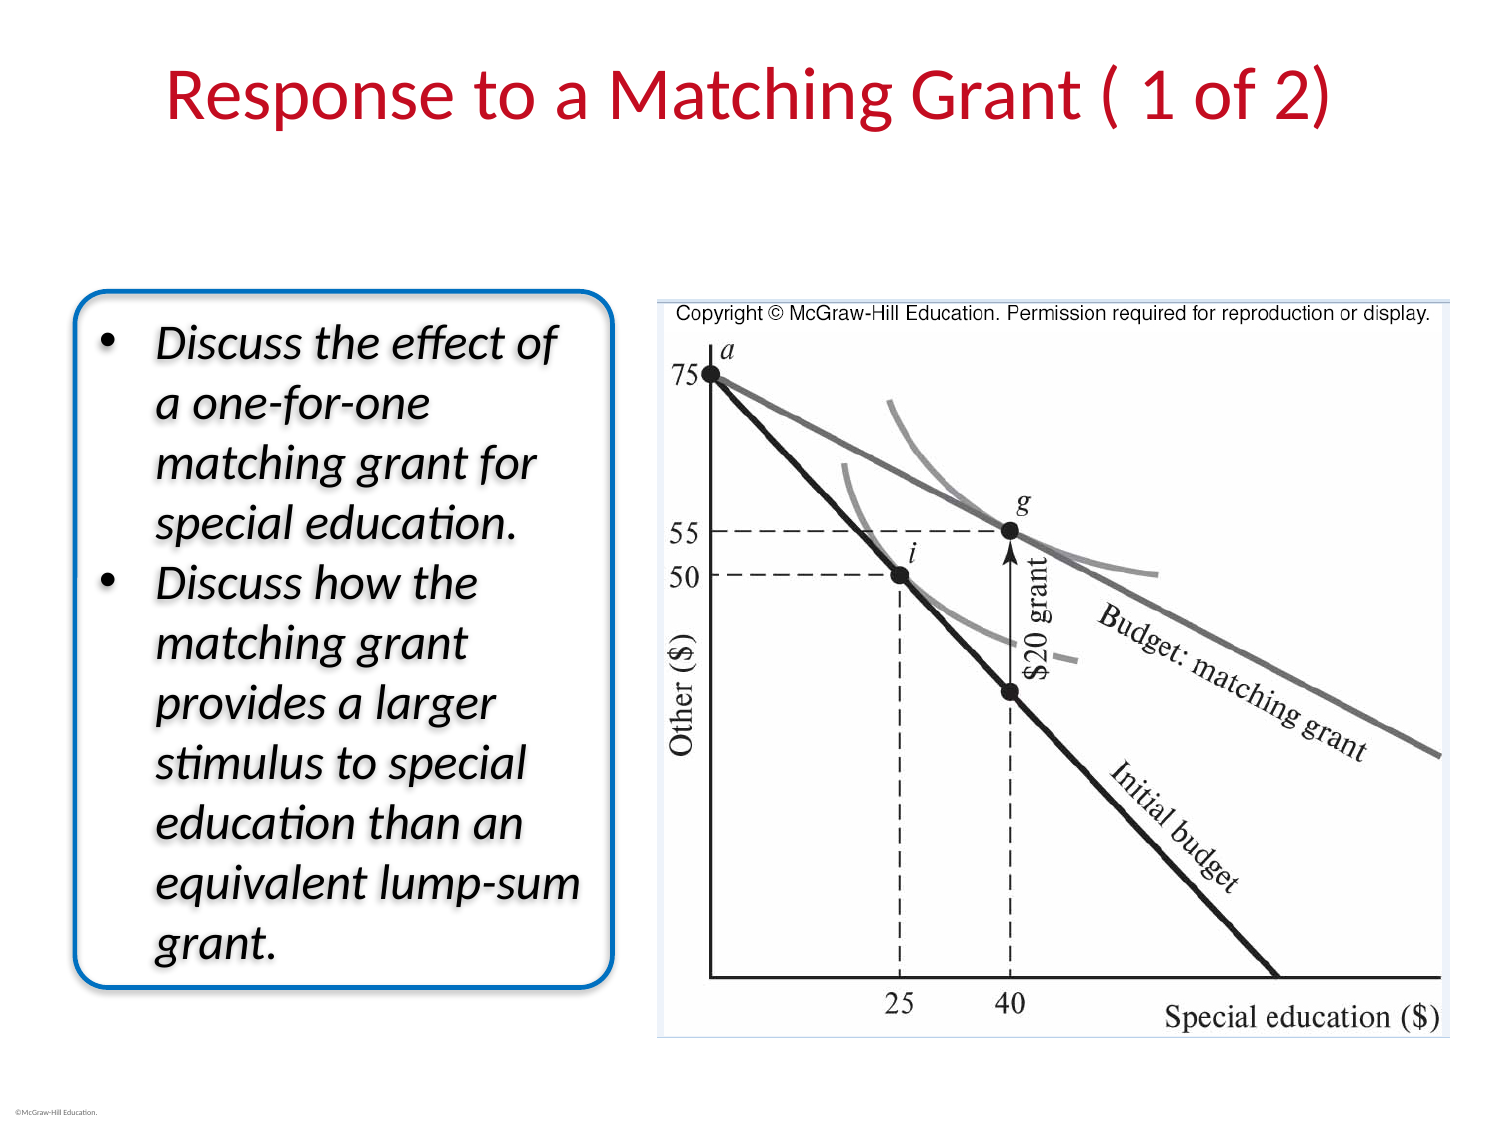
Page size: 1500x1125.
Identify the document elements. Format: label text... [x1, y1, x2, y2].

title Response to a Matching Grant ( 1 of 2) [0, 37, 1500, 125]
text_box Discuss the effect of a one-for-one matching grant for special education. Discuss how the matching grant provides a larger stimulus to special education than an equivalent lump-sum grant. [74, 290, 614, 989]
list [656, 299, 1451, 1038]
